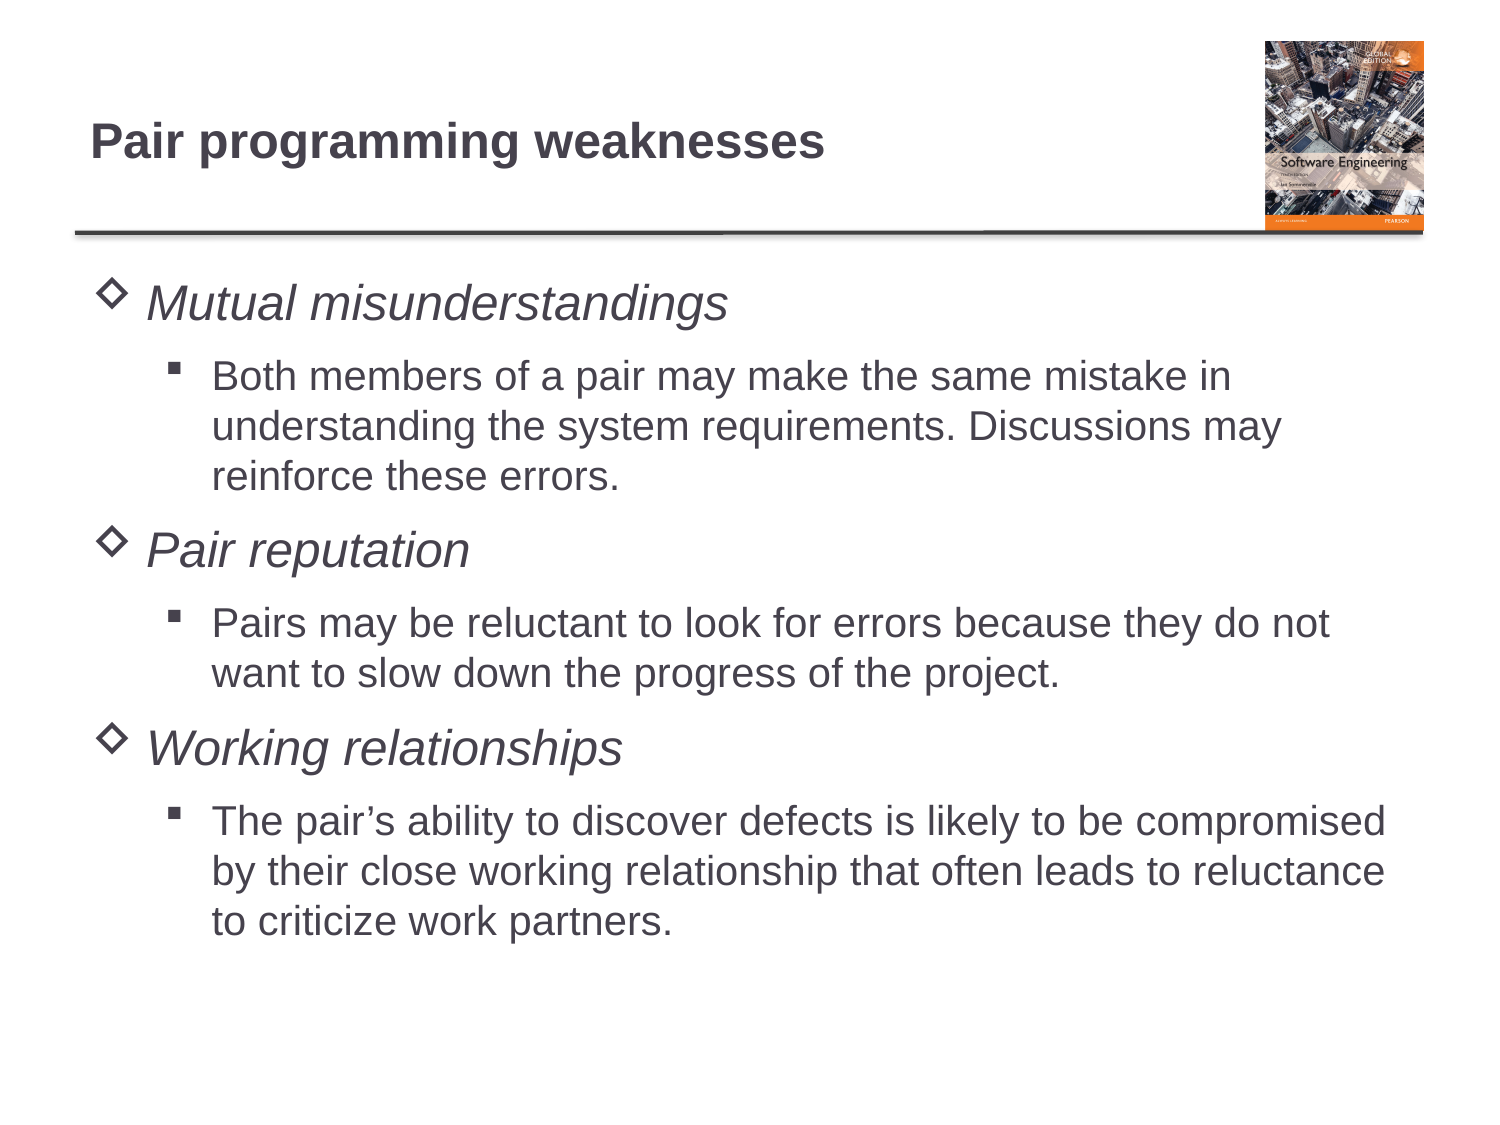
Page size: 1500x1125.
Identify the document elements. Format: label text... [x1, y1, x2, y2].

list Mutual misunderstandings Both members of a pair may make the same mistake in understanding the system requirements. Discussions may reinforce these errors. Pair reputation Pairs may be reluctant to look for errors because they do not want to slow down the progress of the project. Working relationships The pair’s ability to discover defects is likely to be compromised by their close working relationship that often leads to reluctance to criticize work partners. [75, 262, 1425, 1005]
title Pair programming weaknesses [74, 44, 1272, 233]
picture [1265, 41, 1424, 231]
